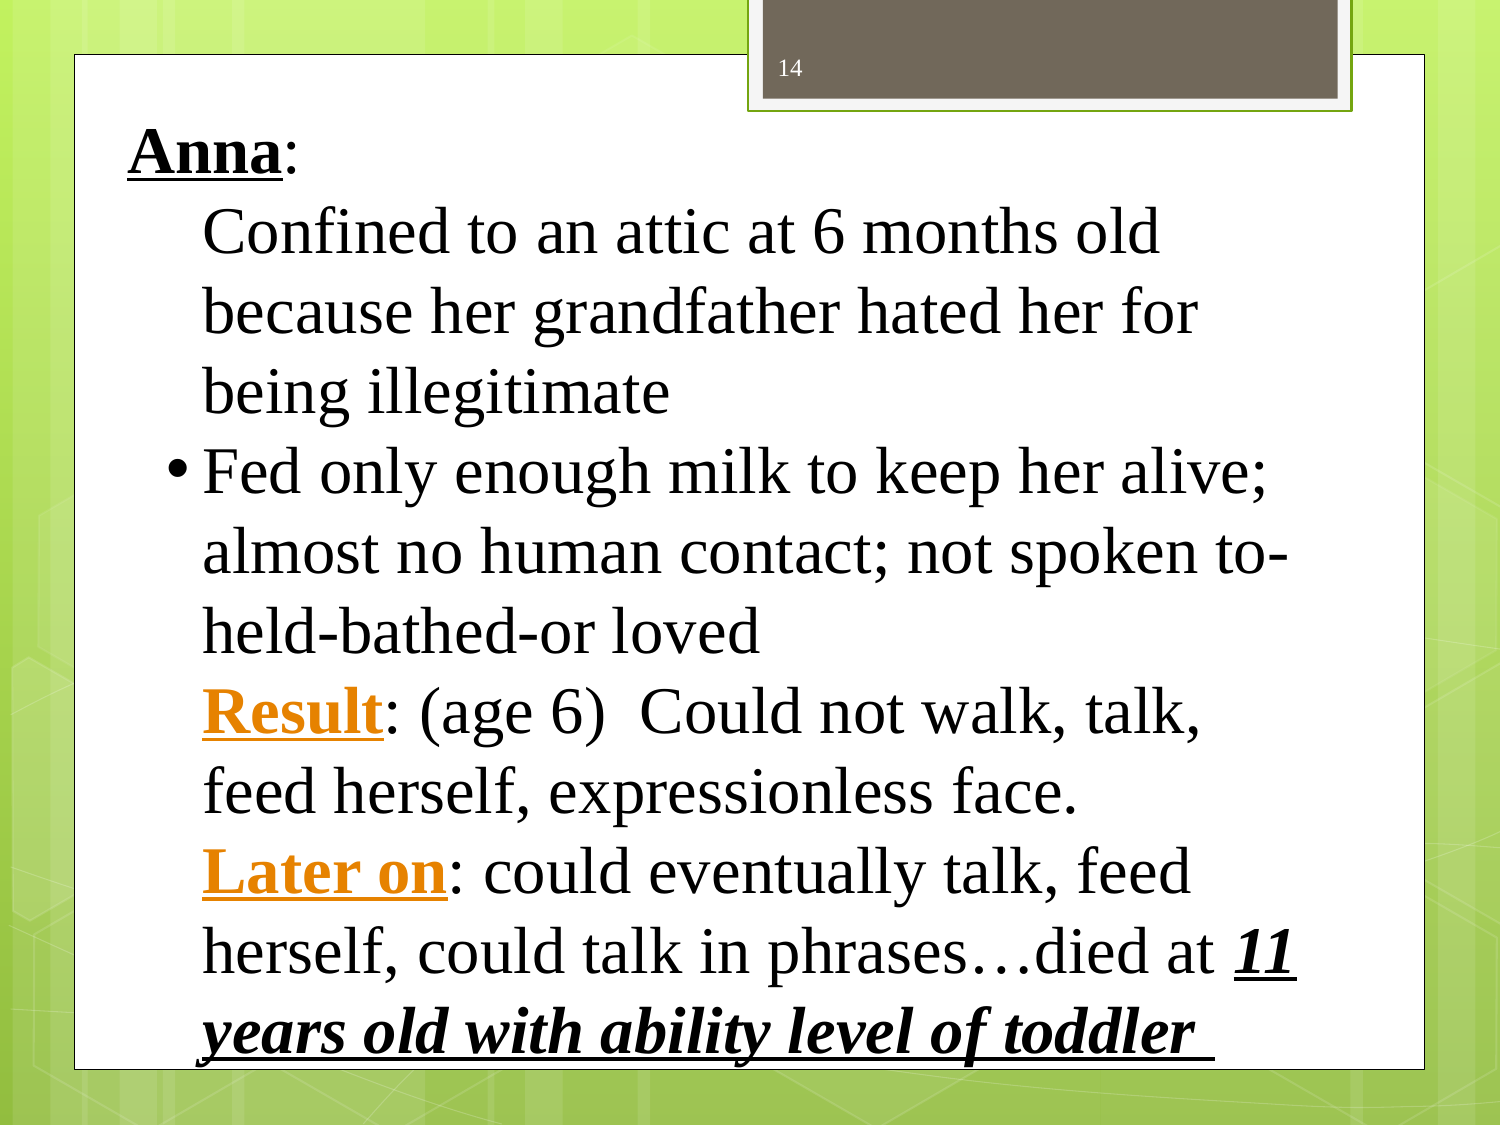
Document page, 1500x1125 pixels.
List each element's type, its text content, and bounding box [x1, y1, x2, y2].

text_box Anna: Confined to an attic at 6 months old because her grandfather hated her for being illegitimate Fed only enough milk to keep her alive; almost no human contact; not spoken to-held-bathed-or loved Result: (age 6) Could not walk, talk, feed herself, expressionless face. Later on: could eventually talk, feed herself, could talk in phrases…died at 11 years old with ability level of toddler [112, 99, 1313, 1075]
slide_number 14 [762, 36, 982, 97]
